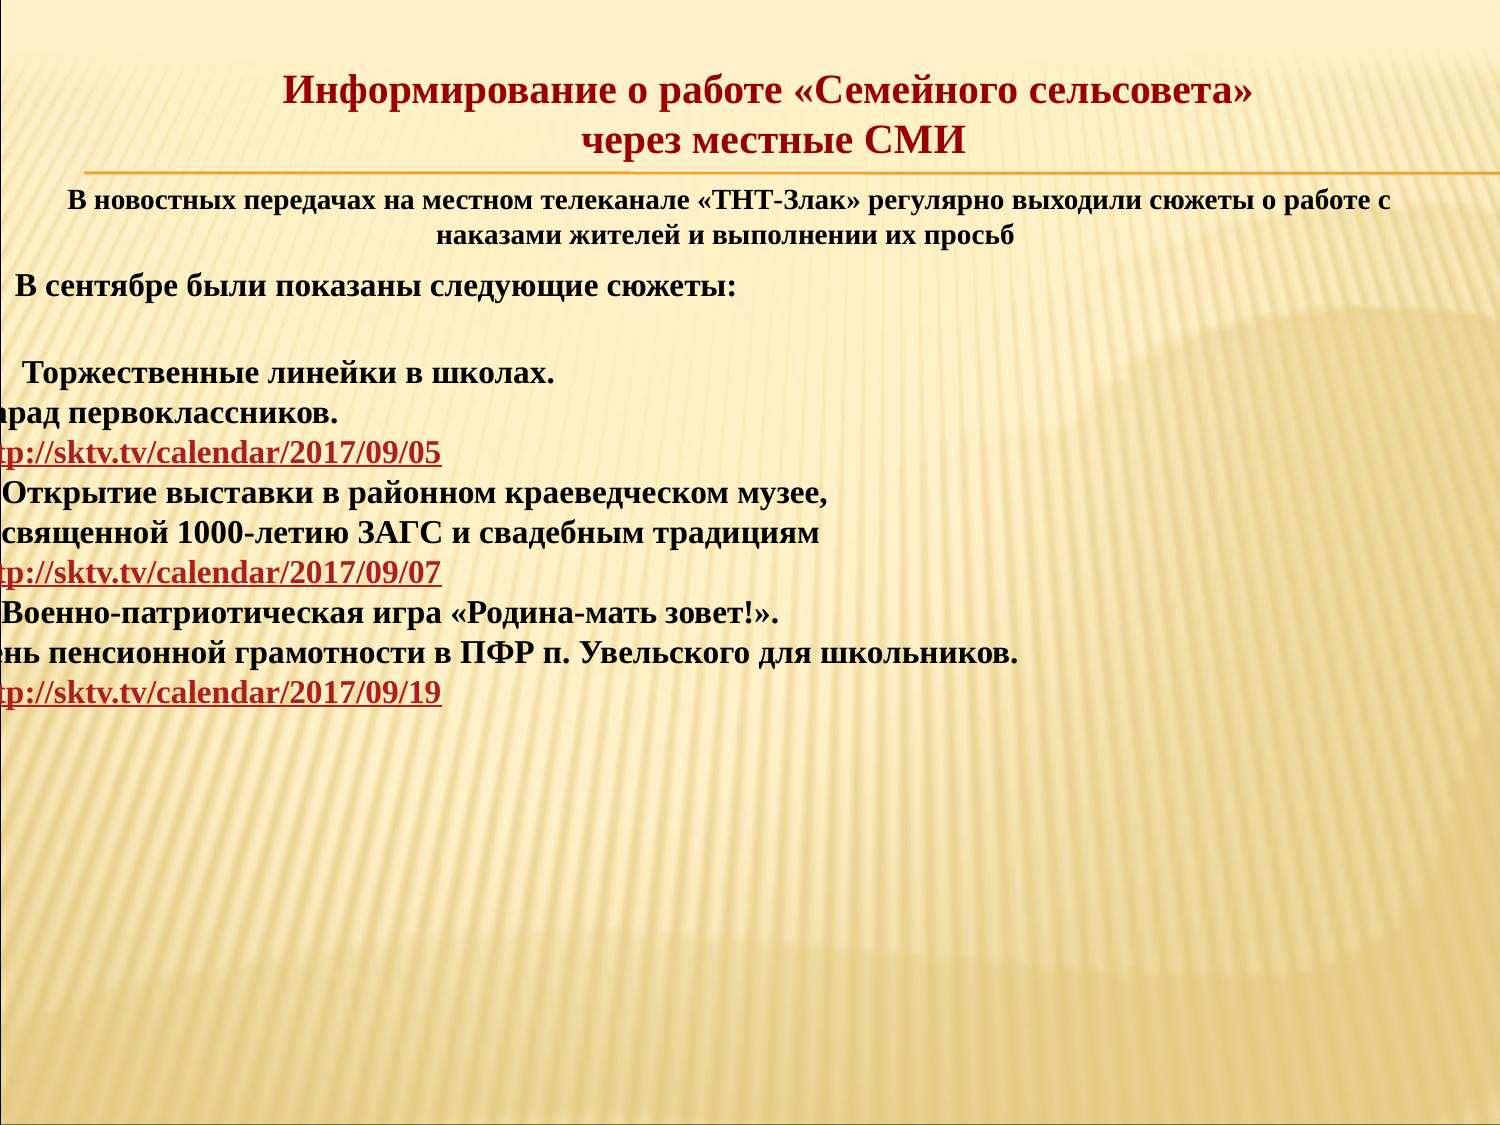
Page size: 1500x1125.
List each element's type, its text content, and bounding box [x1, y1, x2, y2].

picture [0, 175, 1500, 1125]
picture [0, 0, 1500, 172]
text_box В сентябре были показаны следующие сюжеты: [0, 255, 1146, 311]
text_box Информирование о работе «Семейного сельсовета» через местные СМИ [76, 54, 1471, 170]
text_box Торжественные линейки в школах. Парад первоклассников. http://sktv.tv/calendar/2017/09/05 2) Открытие выставки в районном краеведческом музее, посвященной 1000-летию ЗАГС и свадебным традициям http://sktv.tv/calendar/2017/09/07 3) Военно-патриотическая игра «Родина-мать зовет!». День пенсионной грамотности в ПФР п. Увельского для школьников. http://sktv.tv/calendar/2017/09/19 [0, 343, 1156, 750]
text_box В новостных передачах на местном телеканале «ТНТ-Злак» регулярно выходили сюжеты о работе с наказами жителей и выполнении их просьб [0, 172, 1459, 258]
